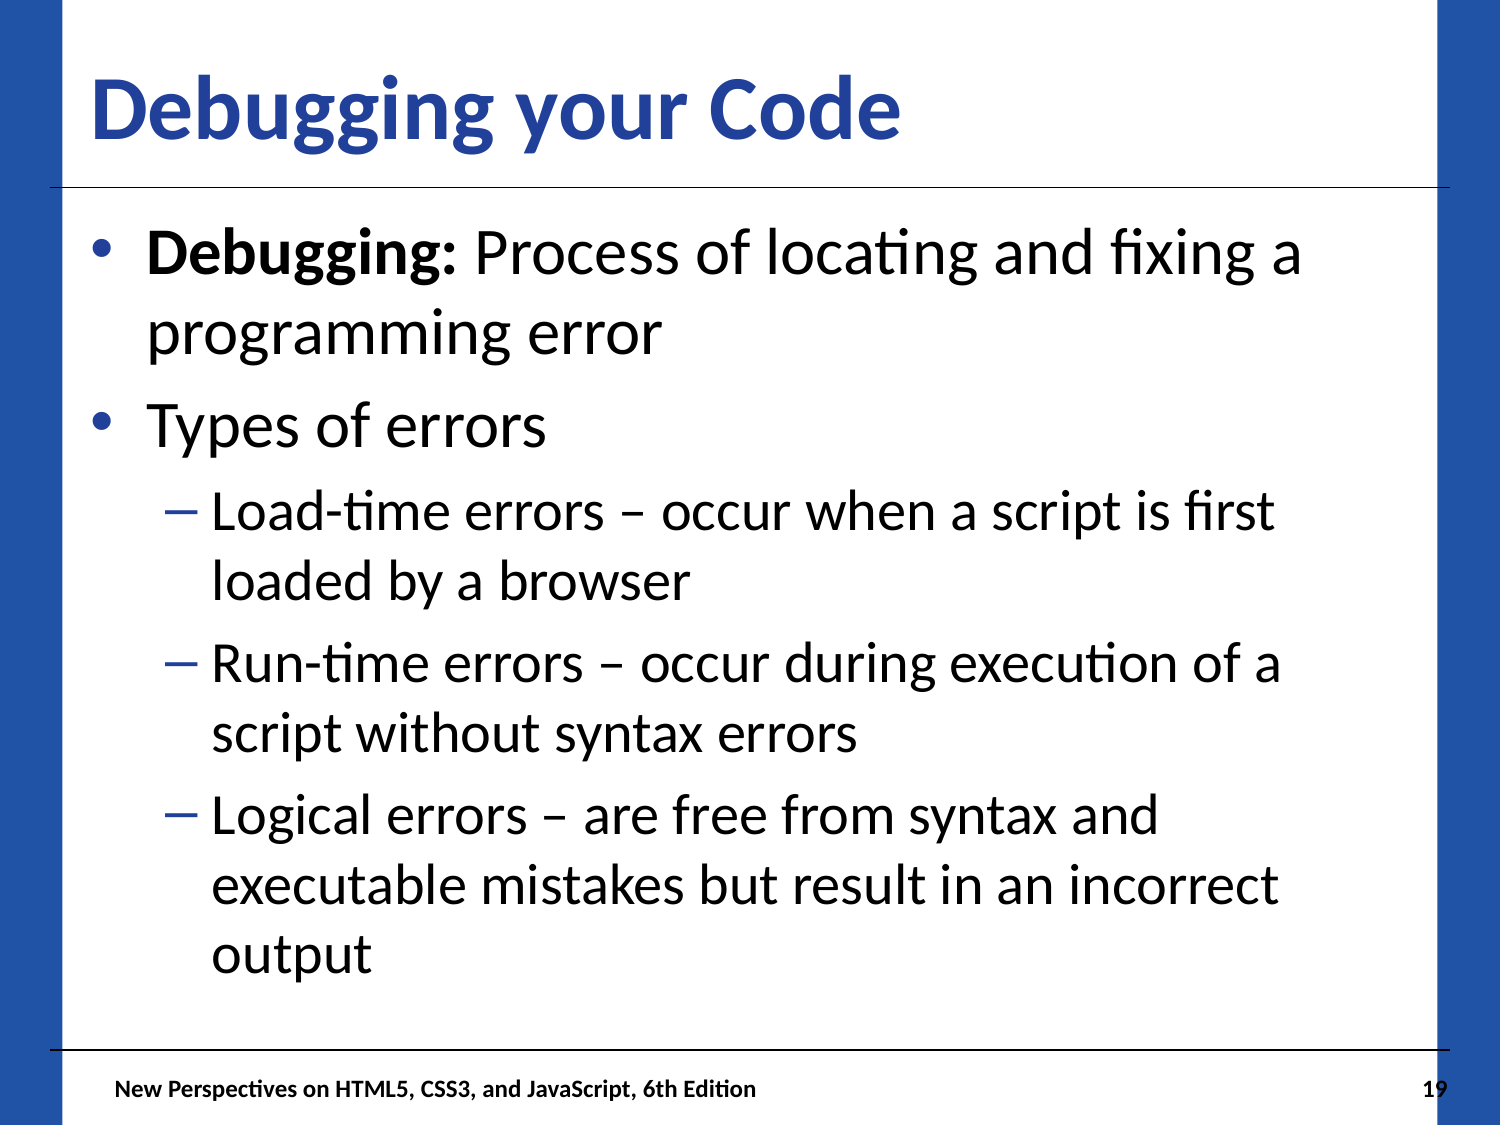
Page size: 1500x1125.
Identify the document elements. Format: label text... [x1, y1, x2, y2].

footer New Perspectives on HTML5, CSS3, and JavaScript, 6th Edition [48, 1050, 1399, 1125]
title Debugging your Code [74, 24, 1438, 181]
slide_number 19 [1399, 1050, 1463, 1125]
list Debugging: Process of locating and fixing a programming error Types of errors Load-time errors – occur when a script is first loaded by a browser Run-time errors – occur during execution of a script without syntax errors Logical errors – are free from syntax and executable mistakes but result in an incorrect output [74, 199, 1438, 1006]
